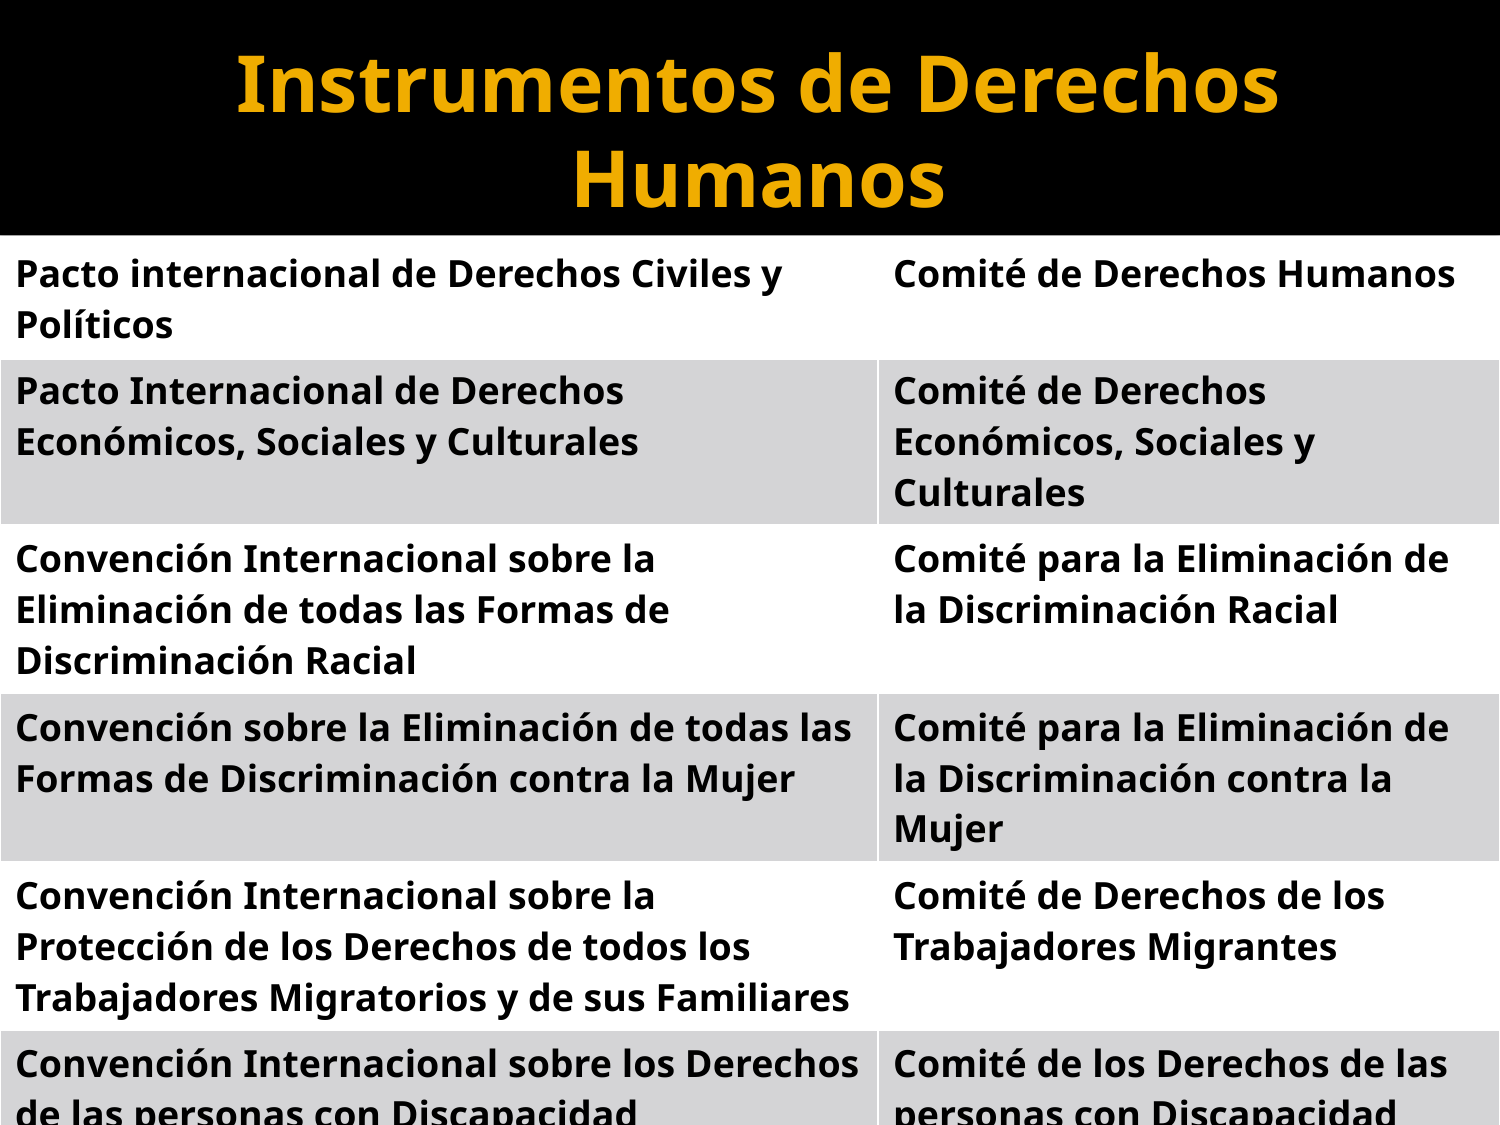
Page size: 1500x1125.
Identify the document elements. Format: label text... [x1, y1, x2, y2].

table_cell Comité para la Eliminación de la Discriminación contra la Mujer [879, 694, 1499, 861]
table_cell Convención sobre la Eliminación de todas las Formas de Discriminación contra la Mujer [1, 694, 877, 861]
table_header Pacto internacional de Derechos Civiles y Políticos [1, 241, 877, 354]
title Instrumentos de Derechos Humanos [48, 25, 1462, 231]
table_cell Convención Internacional sobre la Eliminación de todas las Formas de Discriminación Racial [1, 526, 877, 693]
table_cell Comité de Derechos Económicos, Sociales y Culturales [879, 360, 1499, 524]
table_cell Comité de Derechos de los Trabajadores Migrantes [879, 863, 1499, 1029]
table_cell Pacto Internacional de Derechos Económicos, Sociales y Culturales [1, 360, 877, 524]
table_cell Convención Internacional sobre los Derechos de las personas con Discapacidad [1, 1031, 877, 1125]
table_cell Comité de los Derechos de las personas con Discapacidad [879, 1031, 1499, 1125]
table_cell Convención Internacional sobre la Protección de los Derechos de todos los Trabajadores Migratorios y de sus Familiares [1, 863, 877, 1029]
table_cell Comité para la Eliminación de la Discriminación Racial [879, 526, 1499, 693]
table_header Comité de Derechos Humanos [879, 241, 1499, 354]
